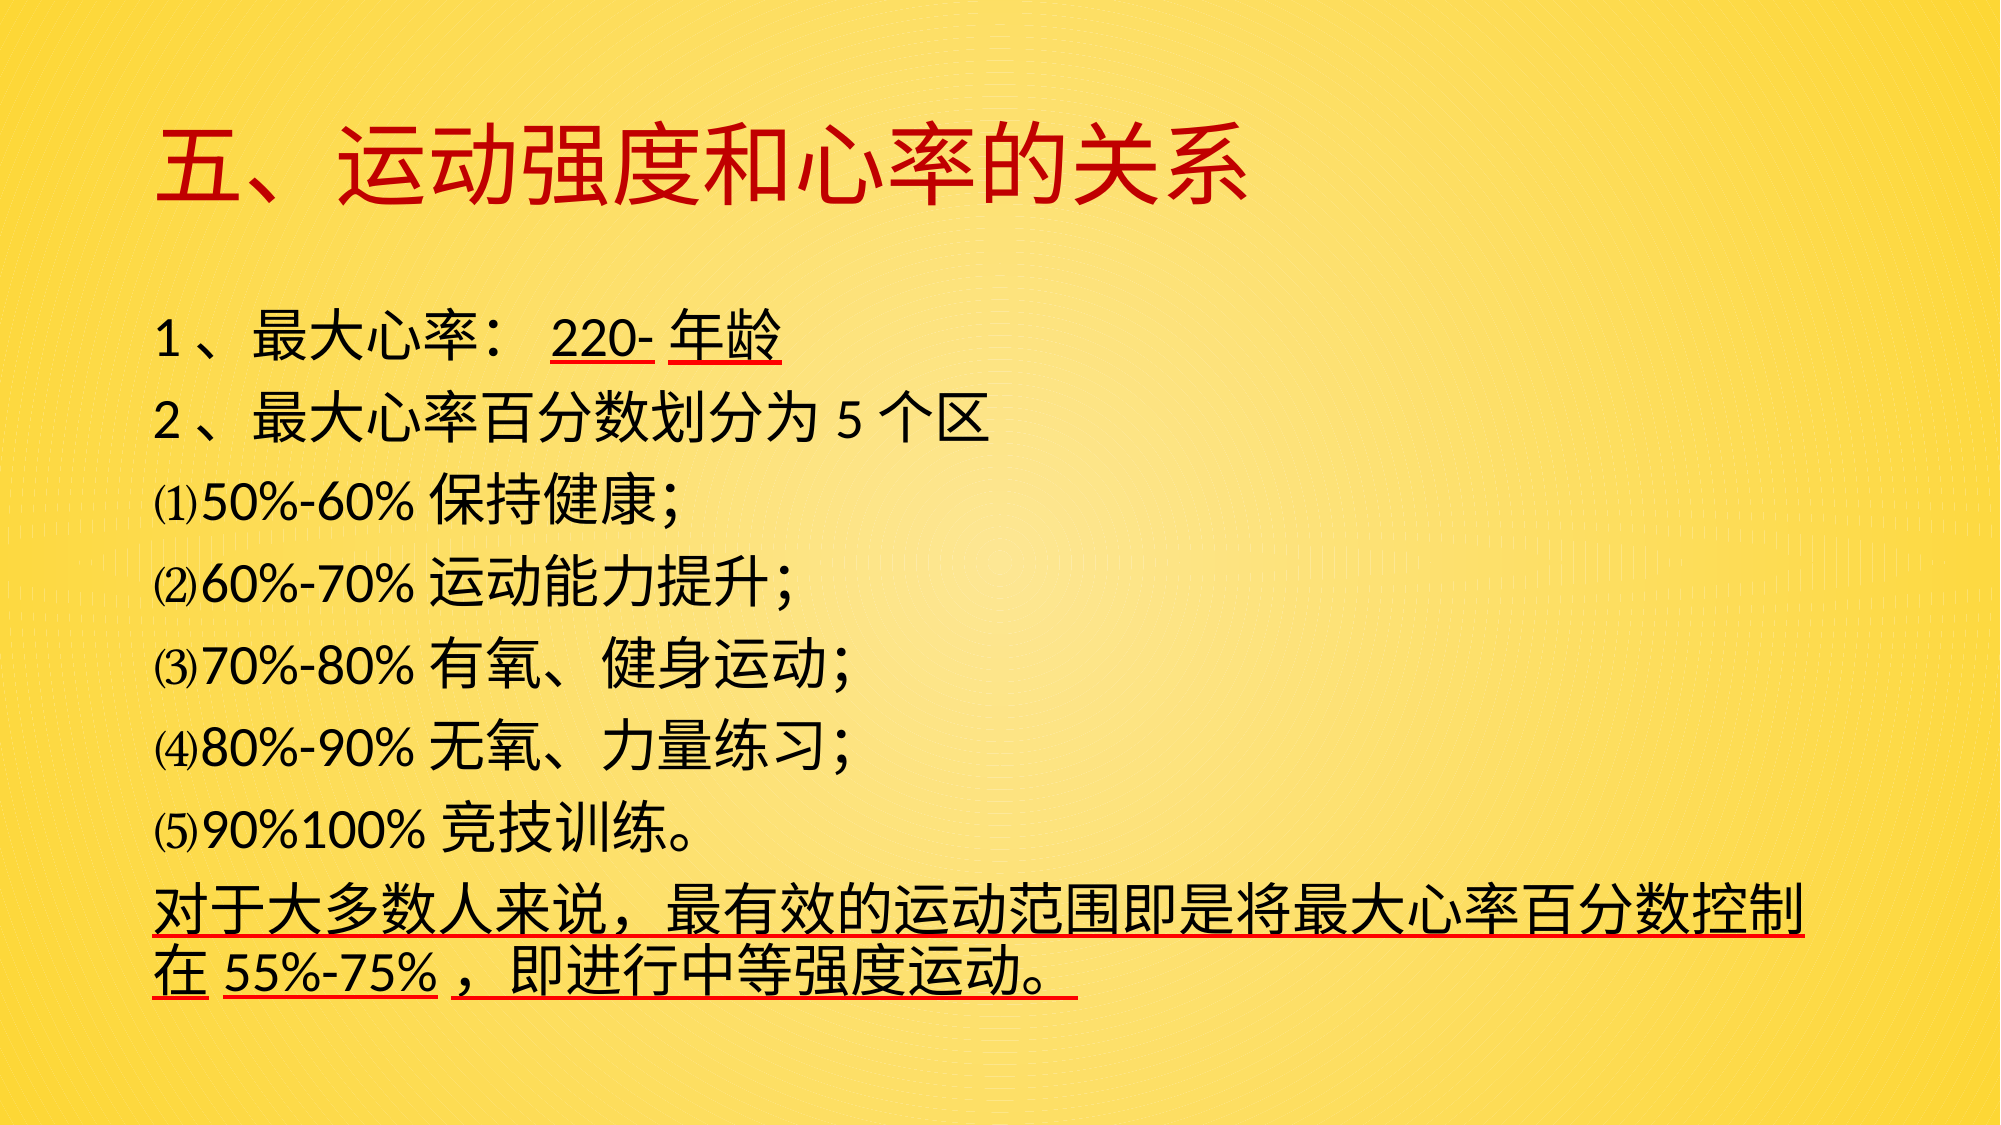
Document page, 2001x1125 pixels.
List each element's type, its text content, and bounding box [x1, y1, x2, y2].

title 五、运动强度和心率的关系 [137, 59, 1863, 278]
list 1、最大心率：220-年龄 2、最大心率百分数划分为5个区 ⑴50%-60%保持健康； ⑵60%-70%运动能力提升； ⑶70%-80%有氧、健身运动； ⑷80%-90%无氧、力量练习； ⑸90%100%竞技训练。 对于大多数人来说，最有效的运动范围即是将最大心率百分数控制在55%-75%，即进行中等强度运动。 [137, 299, 1863, 1014]
